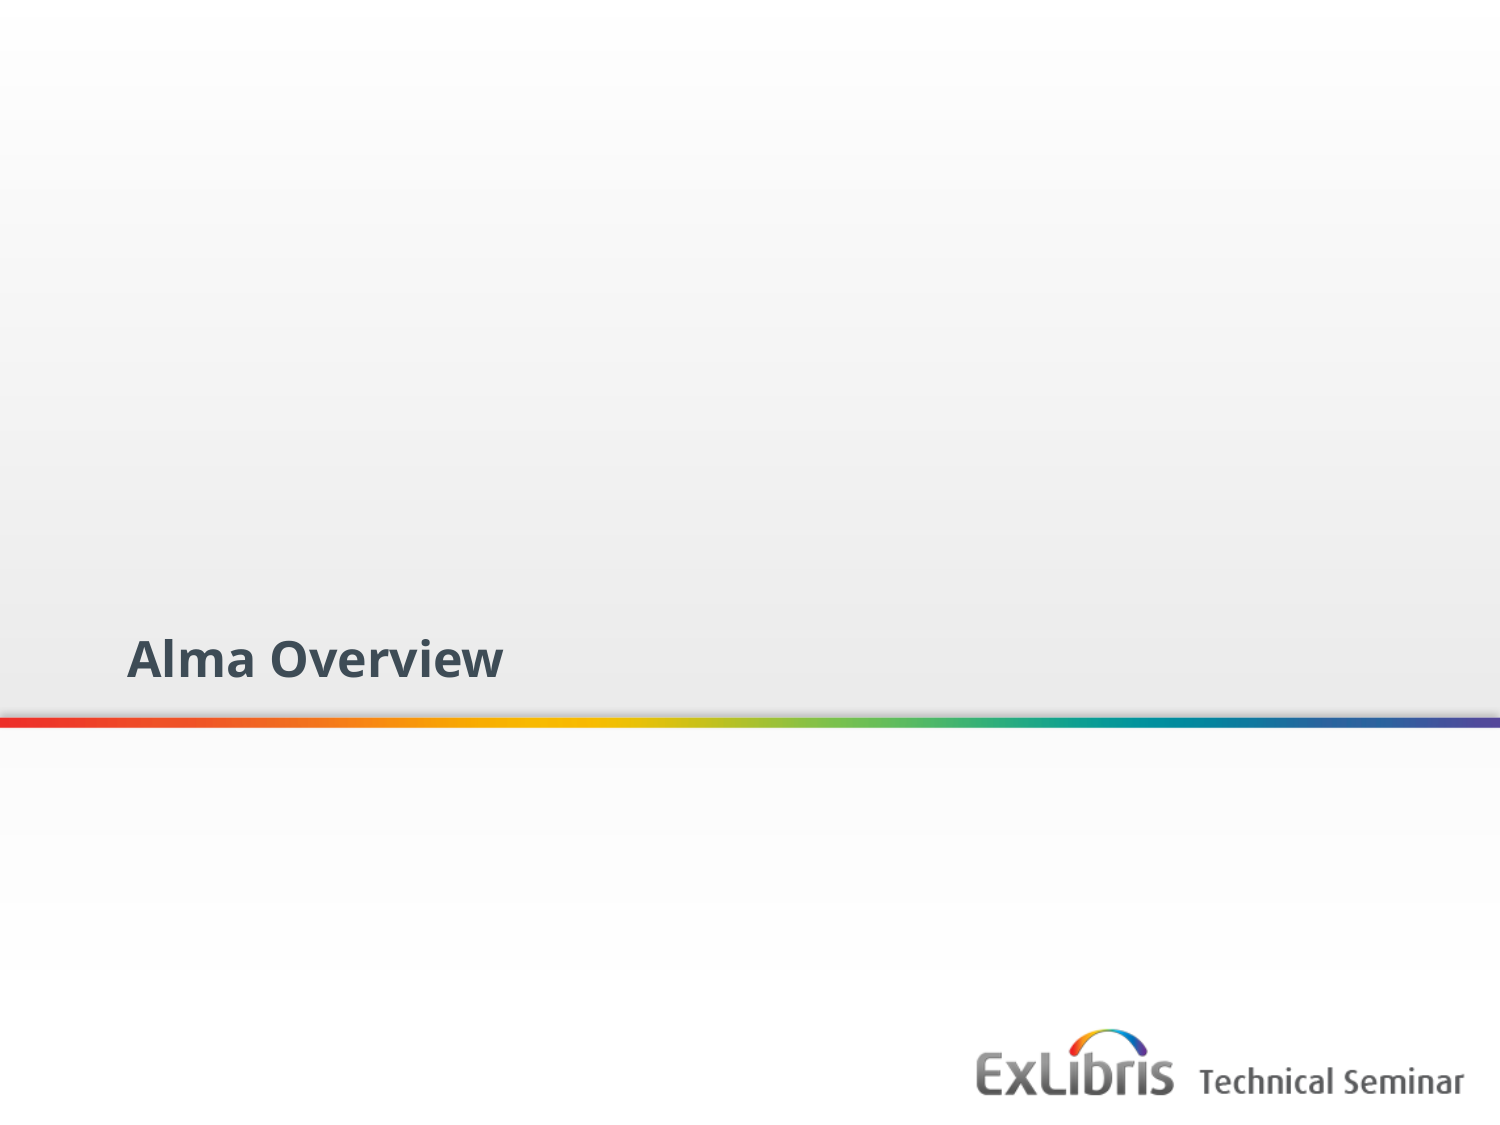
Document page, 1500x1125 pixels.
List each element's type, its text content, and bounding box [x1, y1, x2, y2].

title Alma Overview [112, 376, 1229, 695]
picture [0, 713, 1500, 736]
picture [968, 1022, 1474, 1105]
